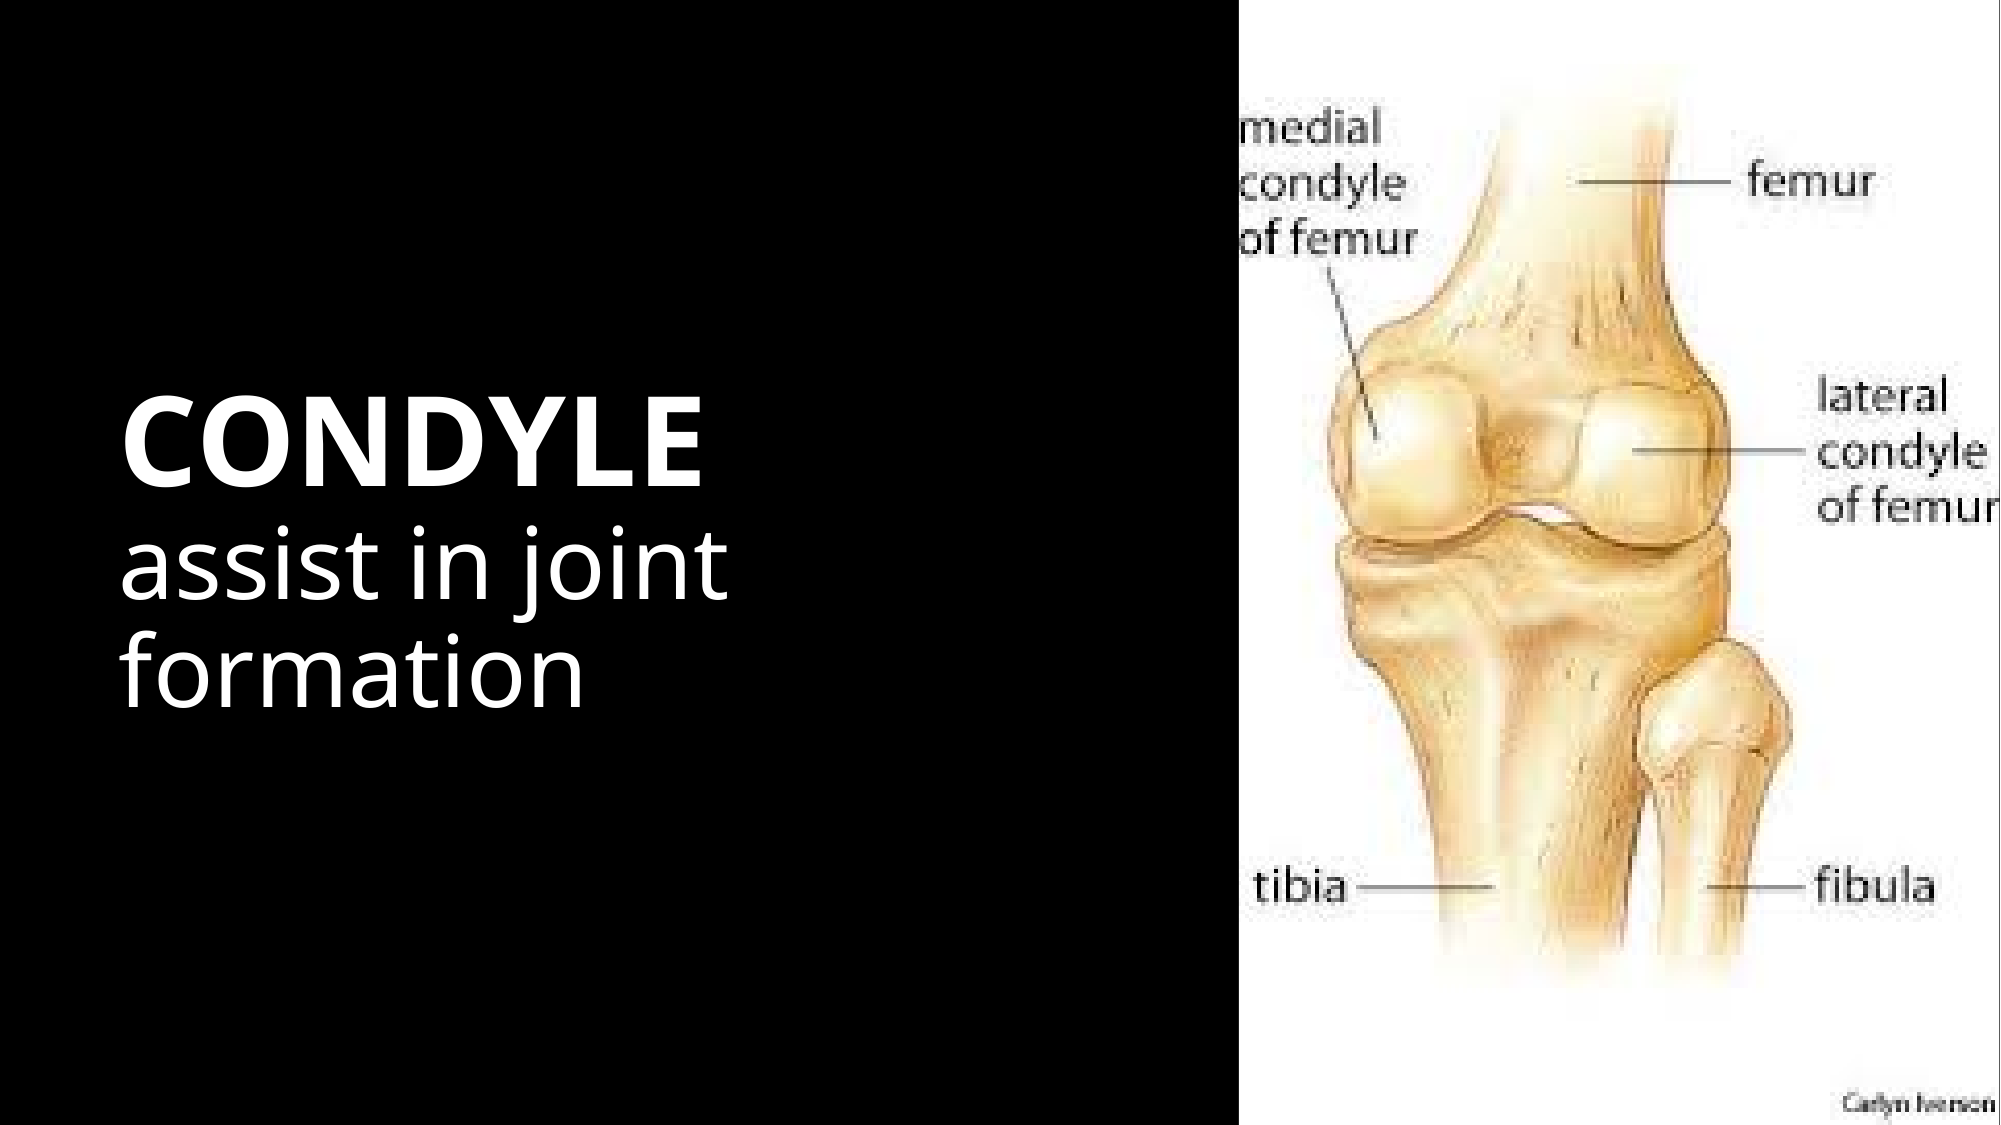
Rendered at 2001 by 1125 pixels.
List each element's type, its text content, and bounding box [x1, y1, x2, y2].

title CONDYLE assist in joint formation [103, 104, 1134, 737]
picture [1238, 0, 2000, 1125]
